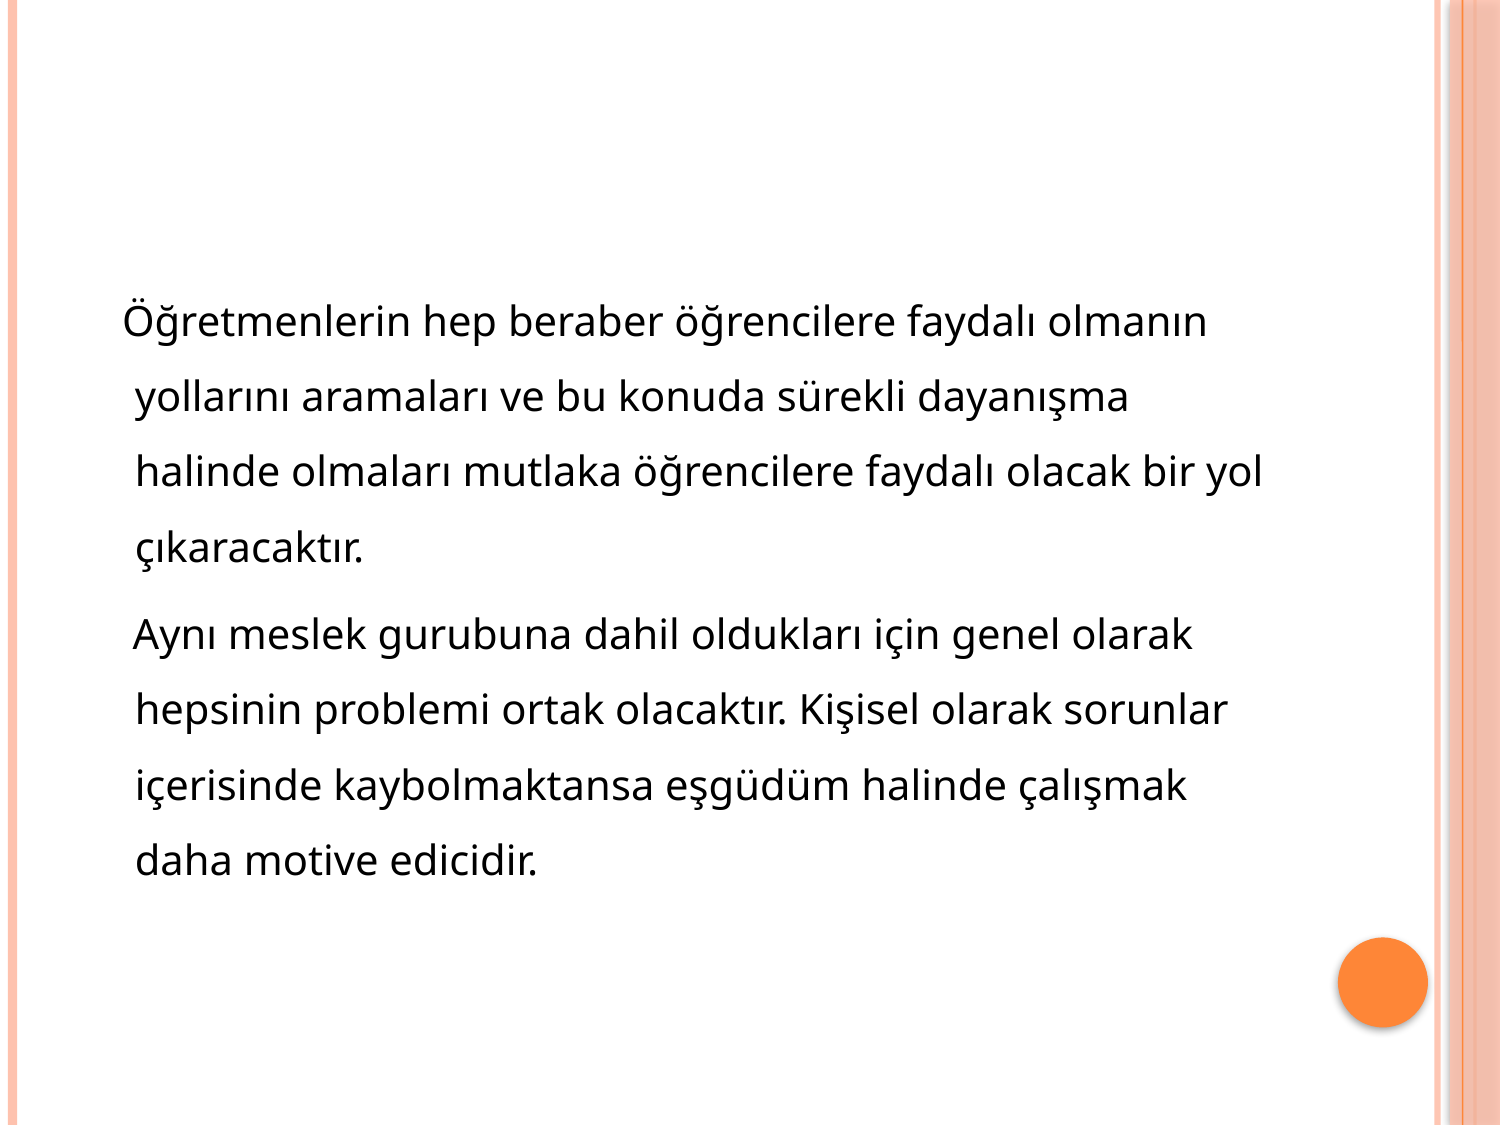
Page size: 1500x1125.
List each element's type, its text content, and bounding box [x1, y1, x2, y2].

list Öğretmenlerin hep beraber öğrencilere faydalı olmanın yollarını aramaları ve bu konuda sürekli dayanışma halinde olmaları mutlaka öğrencilere faydalı olacak bir yol çıkaracaktır. Aynı meslek gurubuna dahil oldukları için genel olarak hepsinin problemi ortak olacaktır. Kişisel olarak sorunlar içerisinde kaybolmaktansa eşgüdüm halinde çalışmak daha motive edicidir. [75, 262, 1300, 1062]
